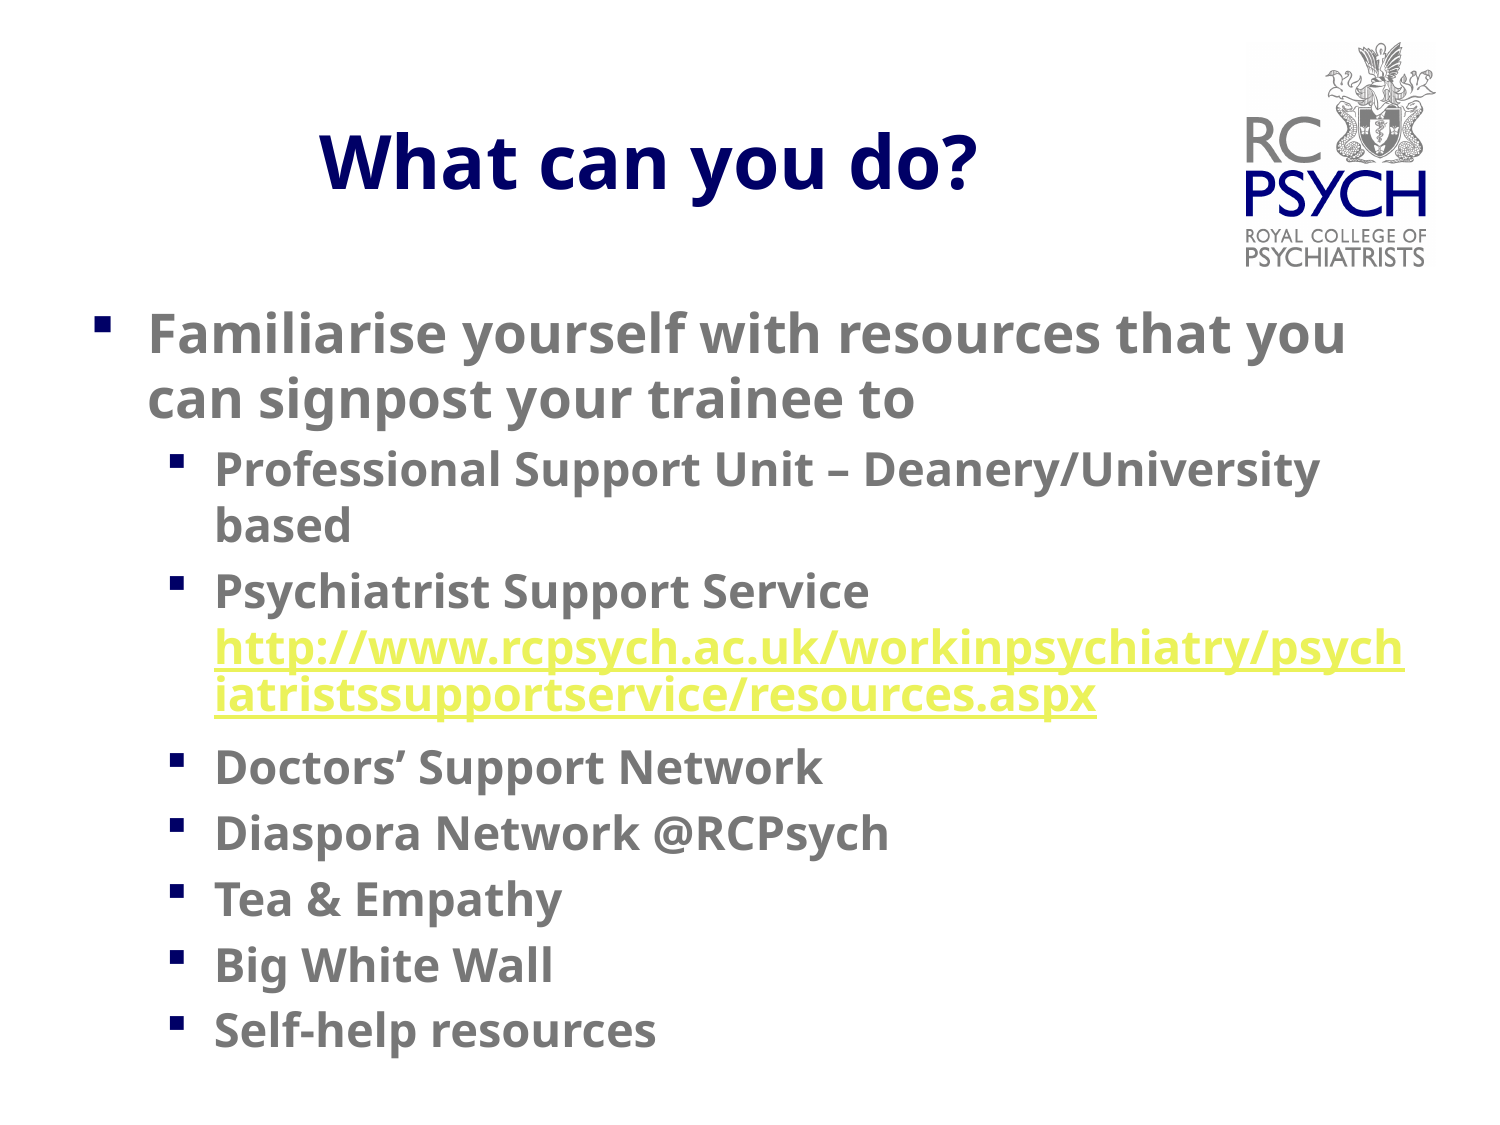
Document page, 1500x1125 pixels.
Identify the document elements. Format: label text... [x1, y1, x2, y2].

picture [1246, 42, 1436, 267]
title What can you do? [98, 66, 1200, 254]
list Familiarise yourself with resources that you can signpost your trainee to Professional Support Unit – Deanery/University based Psychiatrist Support Service http://www.rcpsych.ac.uk/workinpsychiatry/psychiatristssupportservice/resources.aspx Doctors’ Support Network Diaspora Network @RCPsych Tea & Empathy Big White Wall Self-help resources [74, 290, 1426, 1024]
